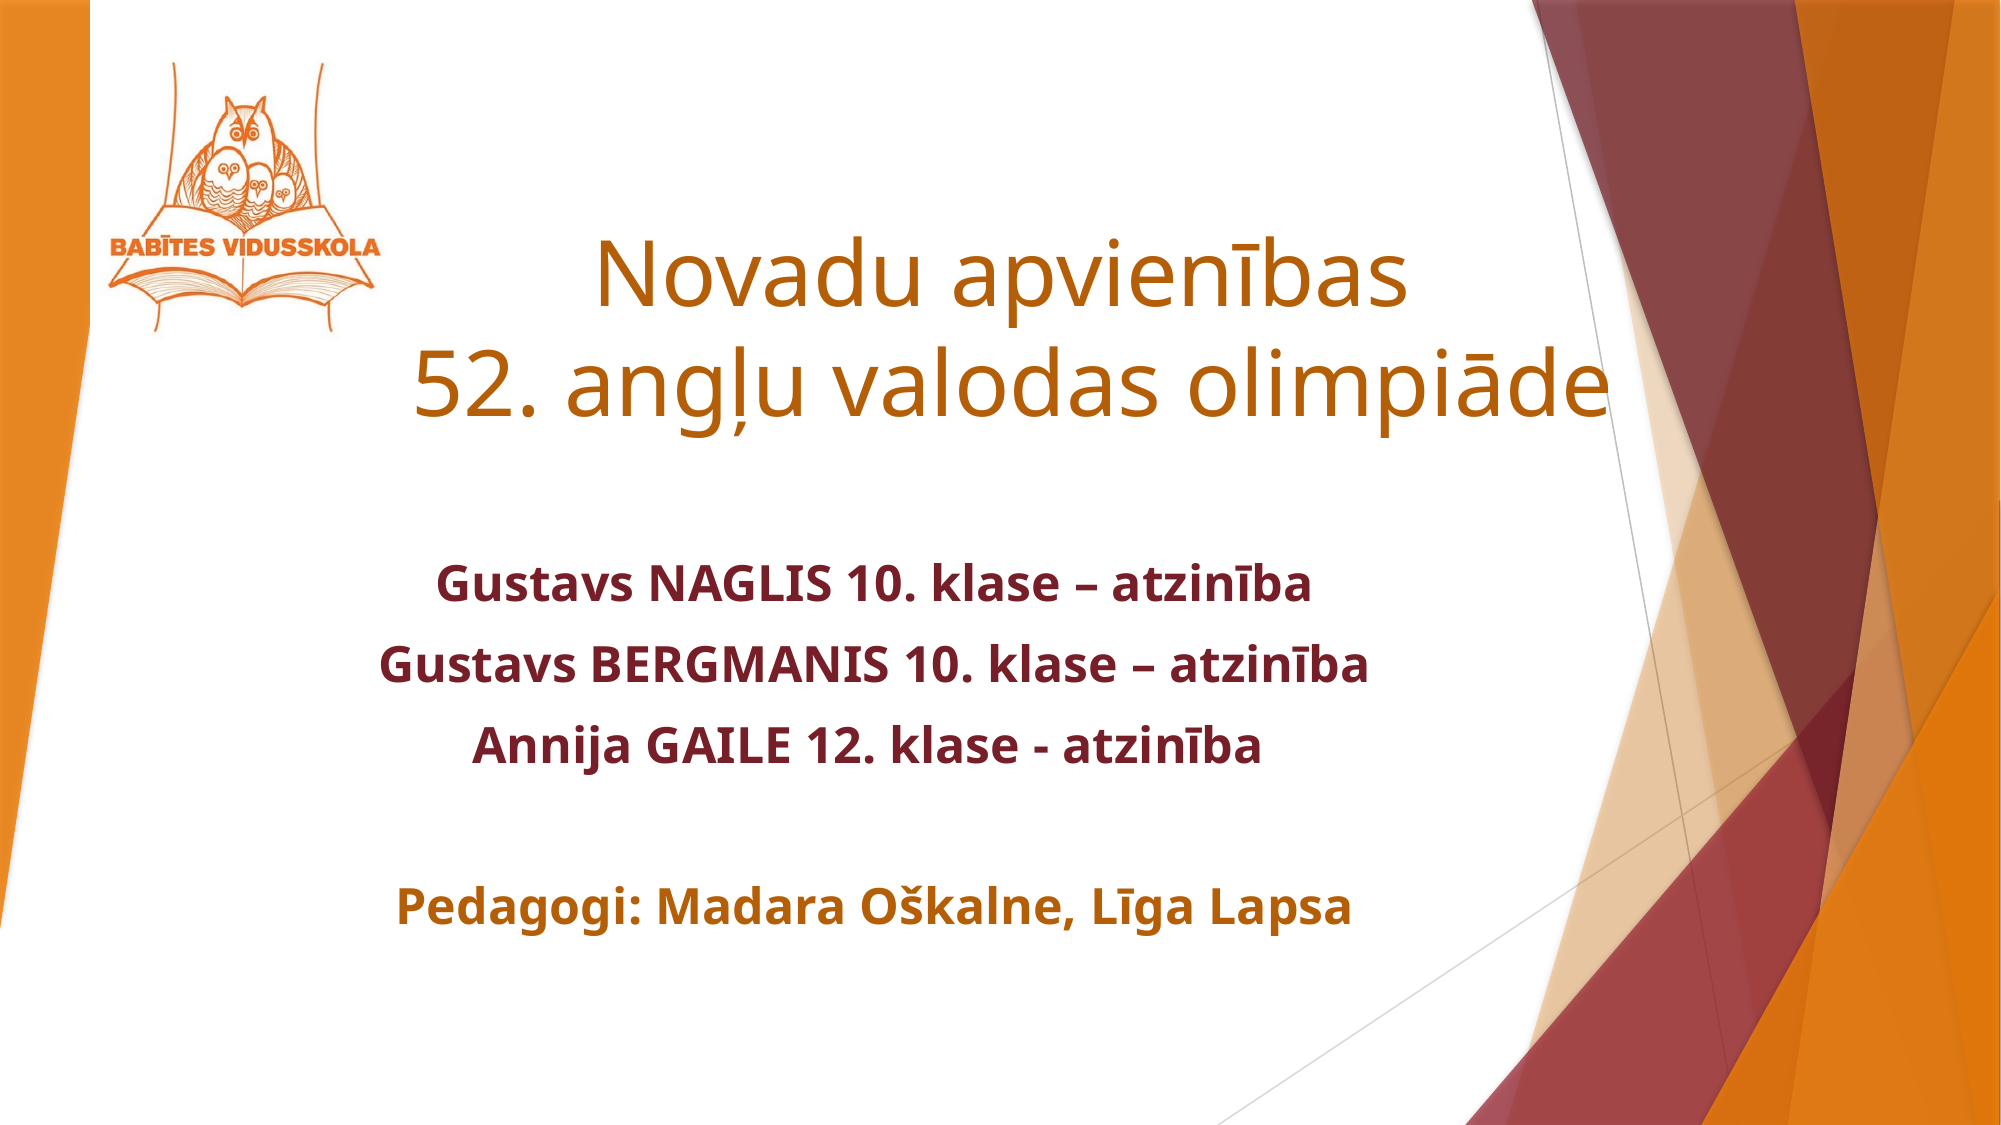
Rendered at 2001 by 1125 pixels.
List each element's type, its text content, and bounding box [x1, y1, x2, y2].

title Novadu apvienības 52. angļu valodas olimpiāde [378, 51, 1649, 443]
subtitle Gustavs NAGLIS 10. klase – atzinība Gustavs BERGMANIS 10. klase – atzinība Annija GAILE 12. klase - atzinība Pedagogi: Madara Oškalne, Līga Lapsa [237, 543, 1512, 724]
picture [89, 0, 394, 394]
